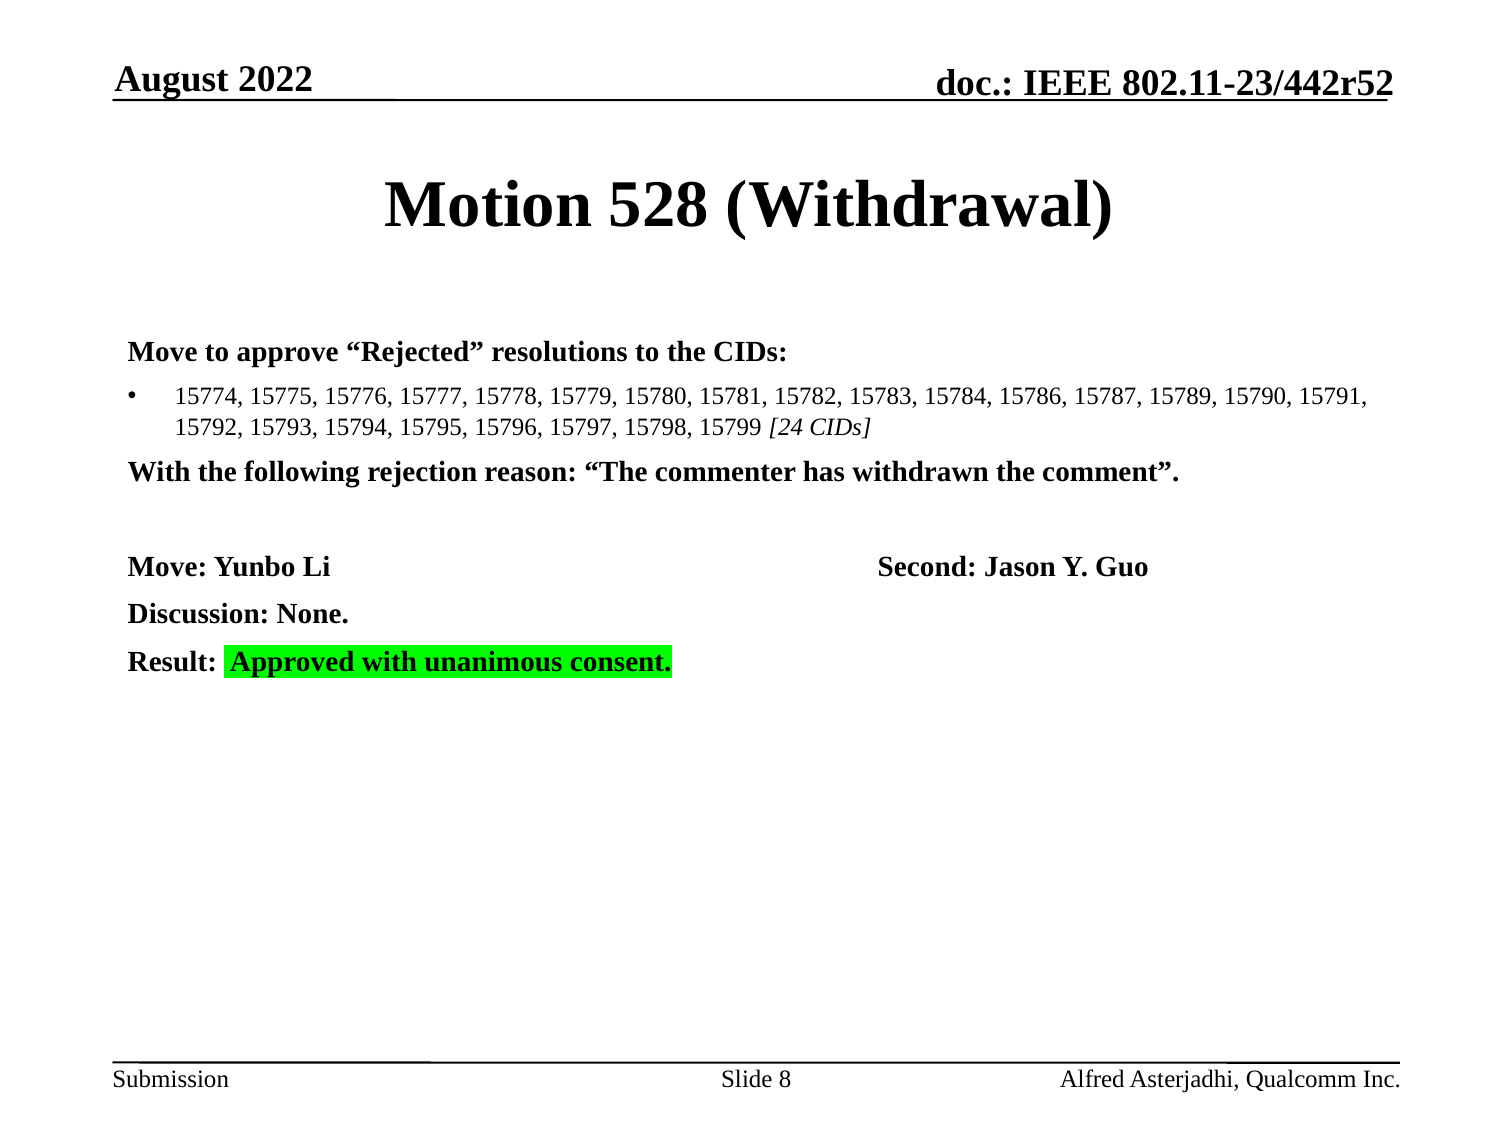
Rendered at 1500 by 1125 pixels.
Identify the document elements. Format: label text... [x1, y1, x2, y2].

list Move to approve “Rejected” resolutions to the CIDs: 15774, 15775, 15776, 15777, 15778, 15779, 15780, 15781, 15782, 15783, 15784, 15786, 15787, 15789, 15790, 15791, 15792, 15793, 15794, 15795, 15796, 15797, 15798, 15799 [24 CIDs] With the following rejection reason: “The commenter has withdrawn the comment”. Move: Yunbo Li Second: Jason Y. Guo Discussion: None. Result: Approved with unanimous consent. [112, 324, 1388, 1063]
footer Alfred Asterjadhi, Qualcomm Inc. [878, 1061, 1402, 1093]
title Motion 528 (Withdrawal) [112, 112, 1388, 288]
slide_number Slide 8 [712, 1061, 800, 1123]
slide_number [114, 54, 423, 100]
